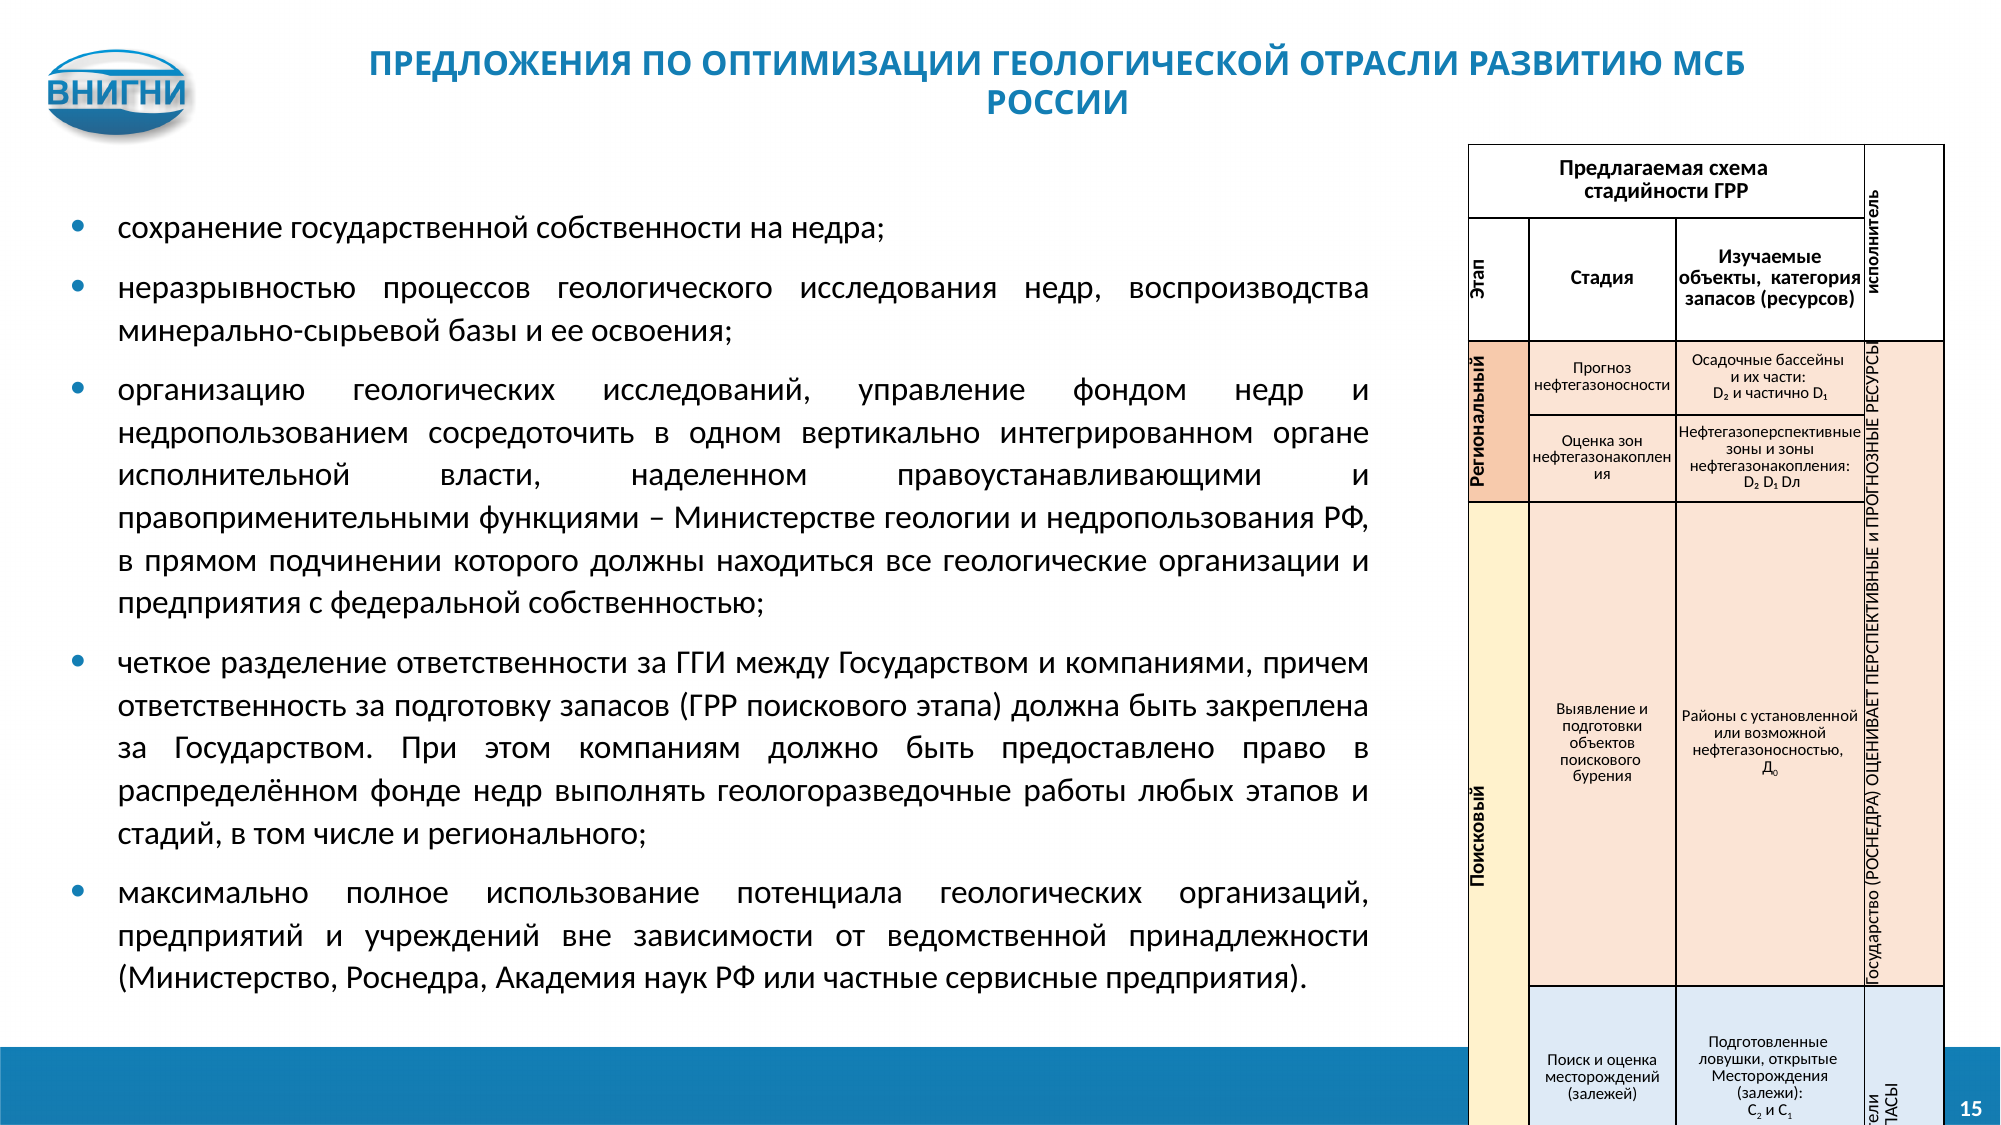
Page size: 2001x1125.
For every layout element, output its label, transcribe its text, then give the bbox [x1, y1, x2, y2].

table_cell Осадочные бассейны и их части: D₂ и частично D₁ [1677, 342, 1864, 414]
table_cell Поиск и оценка месторождений (залежей) [1530, 987, 1675, 1125]
text_box сохранение государственной собственности на недра; неразрывностью процессов геологического исследования недр, воспроизводства минерально-сырьевой базы и ее освоения; организацию геологических исследований, управление фондом недр и недропользованием сосредоточить в одном вертикально интегрированном органе исполнительной власти, наделенном правоустанавливающими и правоприменительными функциями – Министерстве геологии и недропользования РФ, в прямом подчинении которого должны находиться все геологические организации и предприятия с федеральной собственностью; четкое разделение ответственности за ГГИ между Государством и компаниями, причем ответственность за подготовку запасов (ГРР поискового этапа) должна быть закреплена за Государством. При этом компаниям должно быть предоставлено право в распределённом фонде недр выполнять геологоразведочные работы любых этапов и стадий, в том числе и регионального; максимально полное использование потенциала геологических организаций, предприятий и учреждений вне зависимости от ведомственной принадлежности (Министерство, Роснедра, Академия наук РФ или частные сервисные предприятия). [55, 195, 1386, 1003]
table_cell Районы с установленной или возможной нефтегазоносностью, Д0 [1677, 503, 1864, 985]
slide_number 15 [1945, 1087, 1998, 1125]
table_cell Прогноз нефтегазоносности [1530, 342, 1675, 414]
table_cell Недропользователи ОЦЕНИВАЮТ ЗАПАСЫ [1865, 987, 1943, 1125]
picture [0, 0, 2001, 1125]
table_cell Подготовленные ловушки, открытые Месторождения (залежи): С2 и С1 [1677, 987, 1864, 1125]
table_cell Стадия [1530, 219, 1675, 340]
table_cell Выявление и подготовки объектов поискового бурения [1530, 503, 1675, 985]
table_cell Государство (РОСНЕДРА) ОЦЕНИВАЕТ ПЕРСПЕКТИВНЫЕ и ПРОГНОЗНЫЕ РЕСУРСЫ [1865, 342, 1943, 985]
table_header Предлагаемая схема стадийности ГРР [1469, 145, 1864, 217]
table_cell Региональный [1469, 342, 1528, 501]
text_box ПРЕДЛОЖЕНИЯ ПО ОПТИМИЗАЦИИ ГЕОЛОГИЧЕСКОЙ ОТРАСЛИ РАЗВИТИЮ МСБ РОССИИ [286, 34, 1830, 130]
table_cell Поисковый [1469, 503, 1528, 1125]
table_cell Изучаемые объекты, категория запасов (ресурсов) [1677, 219, 1864, 340]
table_cell Нефтегазоперспективные зоны и зоны нефтегазонакопления: D₂ D₁ Dл [1677, 416, 1864, 501]
table_header исполнитель [1865, 145, 1943, 340]
table_cell Оценка зон нефтегазонакопления [1530, 416, 1675, 501]
table_cell Этап [1469, 219, 1528, 340]
